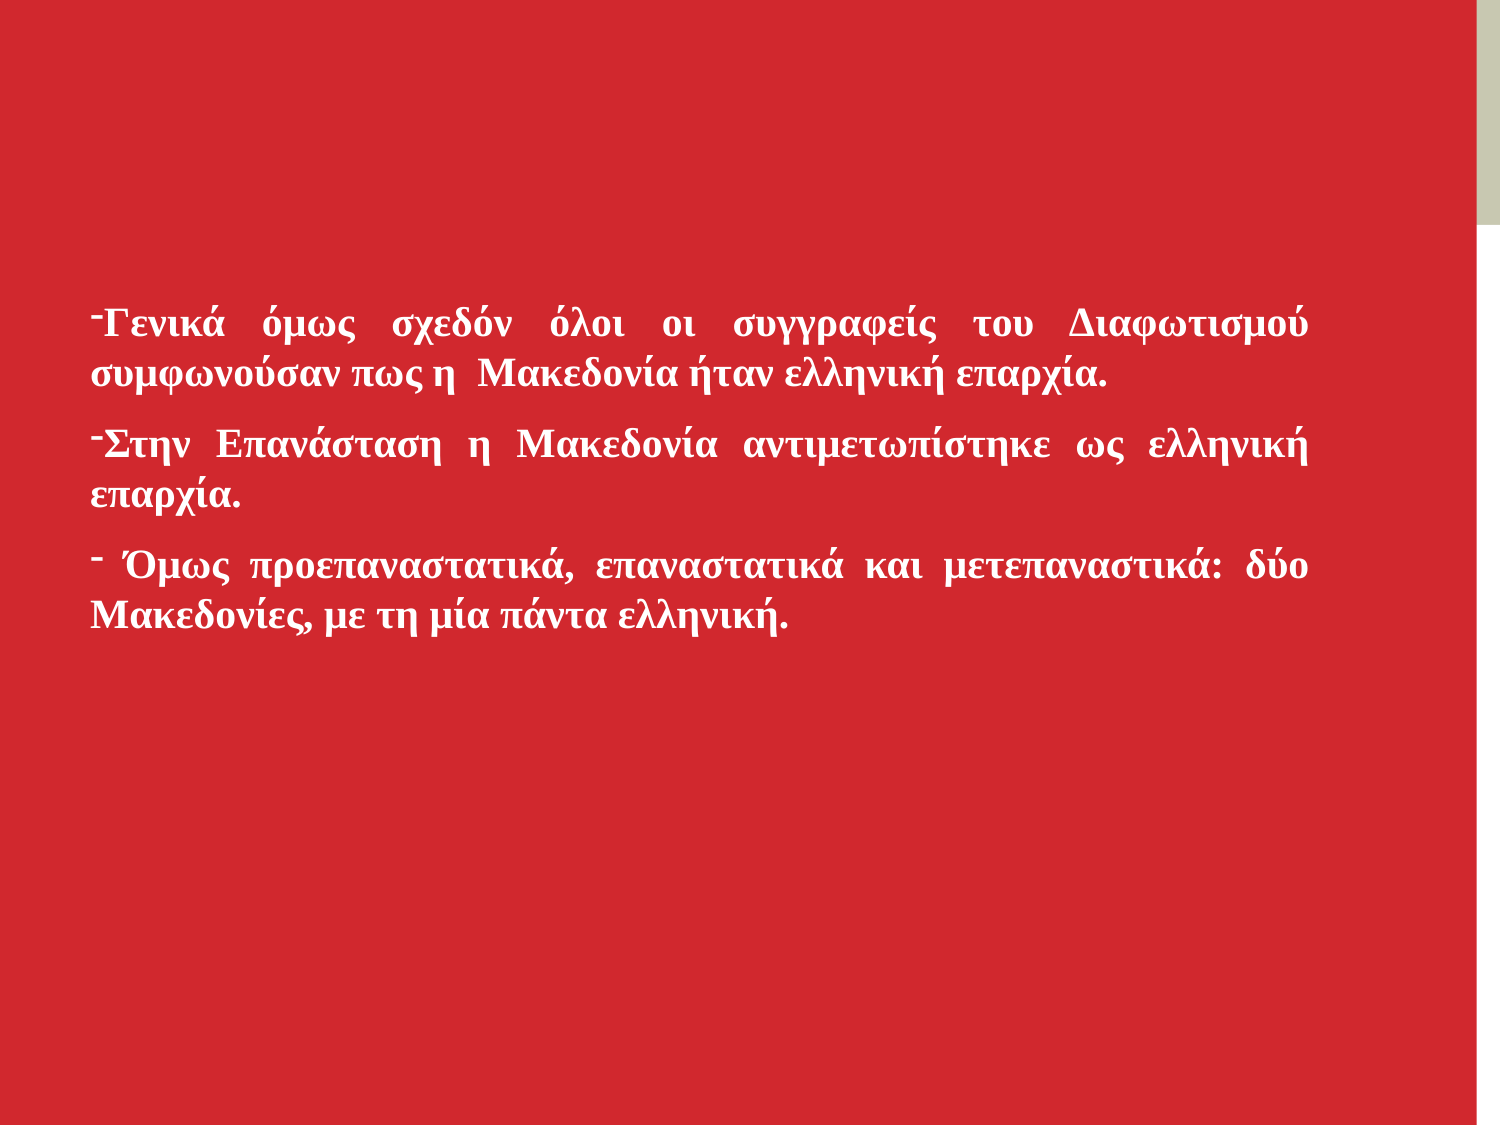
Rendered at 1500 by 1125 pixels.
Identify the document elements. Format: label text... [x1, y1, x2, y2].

list Γενικά όμως σχεδόν όλοι οι συγγραφείς του Διαφωτισμού συμφωνούσαν πως η Μακεδονία ήταν ελληνική επαρχία. Στην Επανάσταση η Μακεδονία αντιμετωπίστηκε ως ελληνική επαρχία. Όμως προεπαναστατικά, επαναστατικά και μετεπαναστικά: δύο Μακεδονίες, με τη μία πάντα ελληνική. [75, 287, 1325, 1005]
